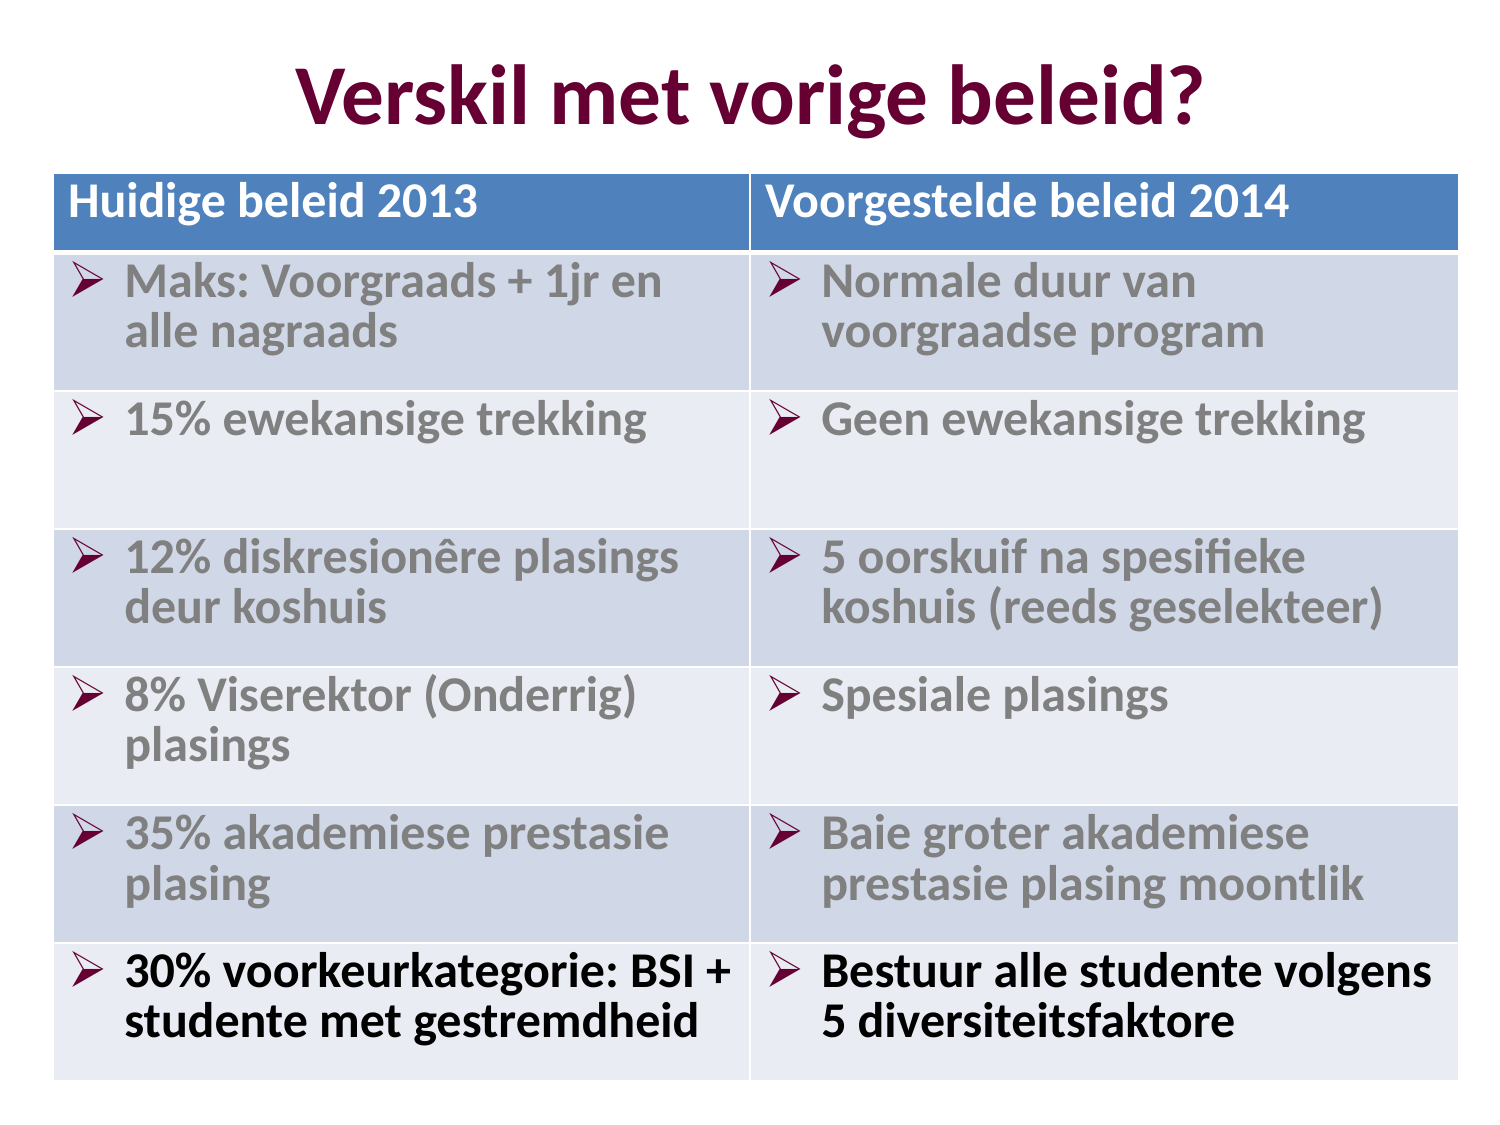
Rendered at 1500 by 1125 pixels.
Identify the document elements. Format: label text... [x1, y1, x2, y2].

title Verskil met vorige beleid? [76, 30, 1427, 149]
table_cell 15% ewekansige trekking [54, 392, 749, 528]
table_cell 30% voorkeurkategorie: BSI + studente met gestremdheid [54, 944, 749, 1080]
table_cell Bestuur alle studente volgens 5 diversiteitsfaktore [751, 944, 1458, 1080]
table_header Huidige beleid 2013 [54, 174, 749, 250]
table_cell 5 oorskuif na spesifieke koshuis (reeds geselekteer) [751, 530, 1458, 666]
table_cell 8% Viserektor (Onderrig) plasings [54, 668, 749, 804]
table_cell Baie groter akademiese prestasie plasing moontlik [751, 806, 1458, 942]
table_cell Maks: Voorgraads + 1jr en alle nagraads [54, 255, 749, 390]
table_cell Spesiale plasings [751, 668, 1458, 804]
table_cell Geen ewekansige trekking [751, 392, 1458, 528]
table_cell 35% akademiese prestasie plasing [54, 806, 749, 942]
table_cell 12% diskresionêre plasings deur koshuis [54, 530, 749, 666]
table_header Voorgestelde beleid 2014 [751, 174, 1458, 250]
table_cell Normale duur van voorgraadse program [751, 255, 1458, 390]
